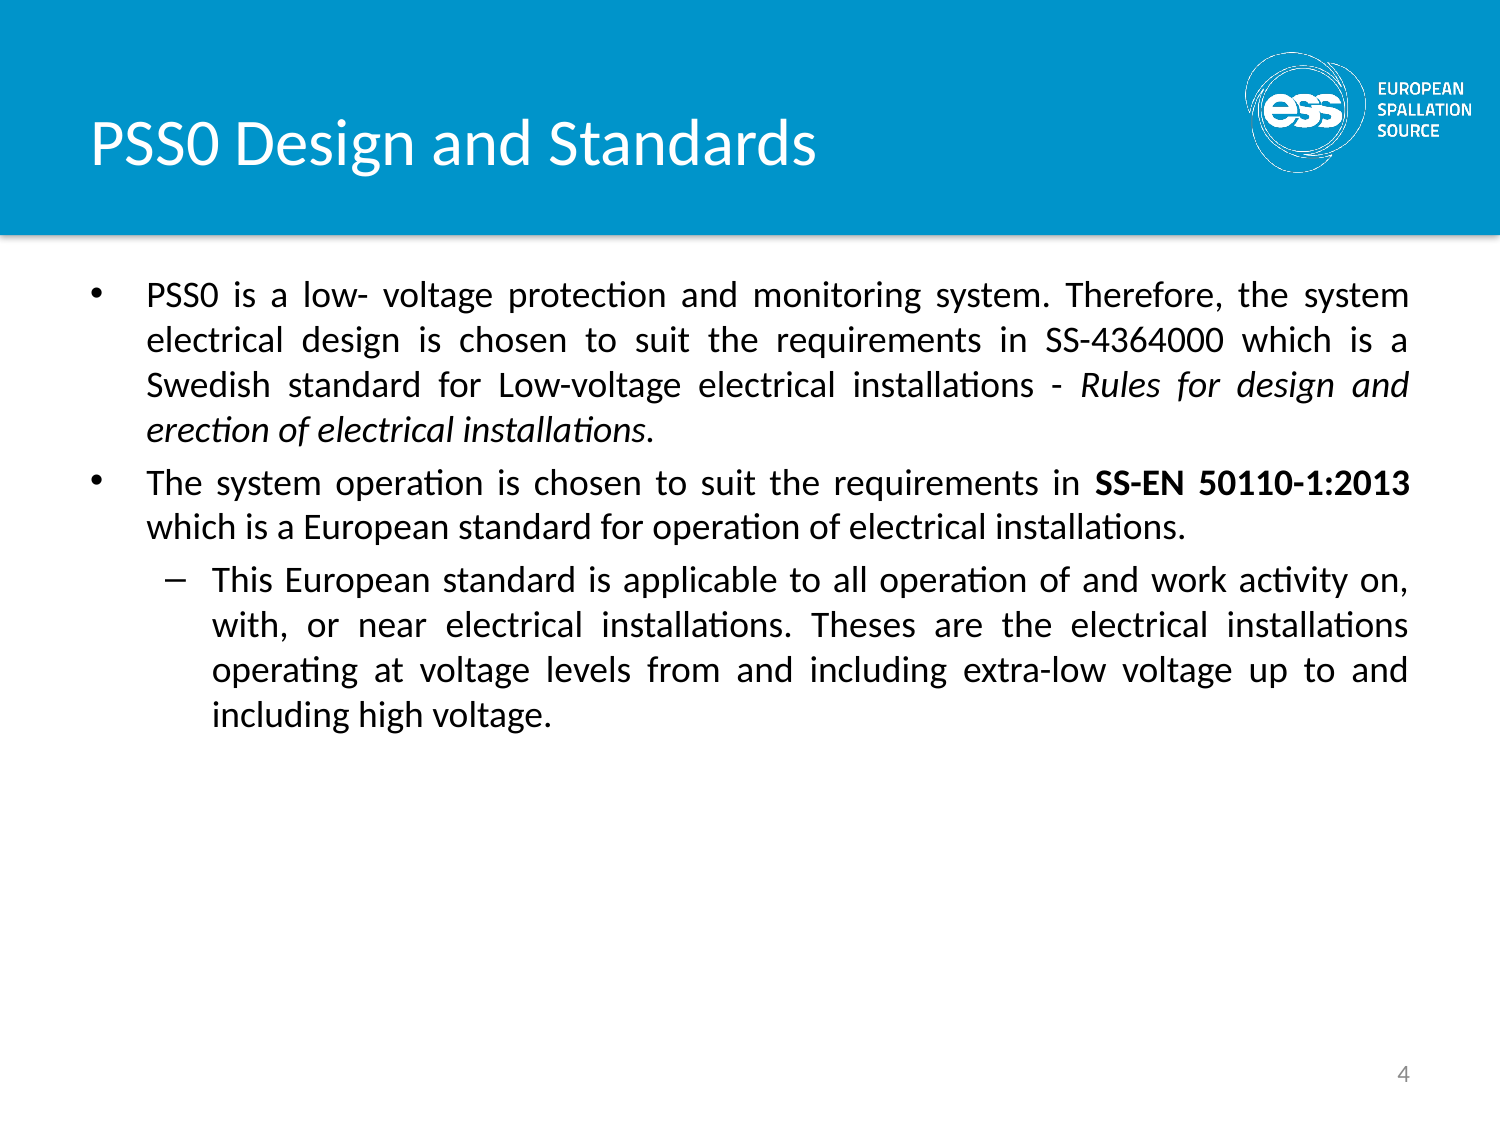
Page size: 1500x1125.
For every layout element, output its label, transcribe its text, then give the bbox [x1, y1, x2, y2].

picture [1389, 104, 1393, 115]
picture [1418, 104, 1423, 115]
picture [1454, 83, 1458, 94]
picture [1409, 104, 1415, 115]
picture [1400, 83, 1407, 94]
picture [1379, 83, 1385, 94]
slide_number 4 [1074, 1042, 1425, 1103]
picture [1443, 86, 1450, 93]
list PSS0 is a low- voltage protection and monitoring system. Therefore, the system electrical design is chosen to suit the requirements in SS-4364000 which is a Swedish standard for Low-voltage electrical installations - Rules for design and erection of electrical installations. The system operation is chosen to suit the requirements in SS-EN 50110-1:2013 which is a European standard for operation of electrical installations. This European standard is applicable to all operation of and work activity on, with, or near electrical installations. Theses are the electrical installations operating at voltage levels from and including extra-low voltage up to and including high voltage. [75, 262, 1425, 1005]
picture [1398, 109, 1406, 115]
title PSS0 Design and Standards [75, 45, 1247, 233]
picture [1432, 125, 1438, 136]
picture [1264, 94, 1342, 127]
picture [1423, 83, 1430, 94]
picture [1422, 125, 1428, 134]
picture [1436, 104, 1444, 115]
